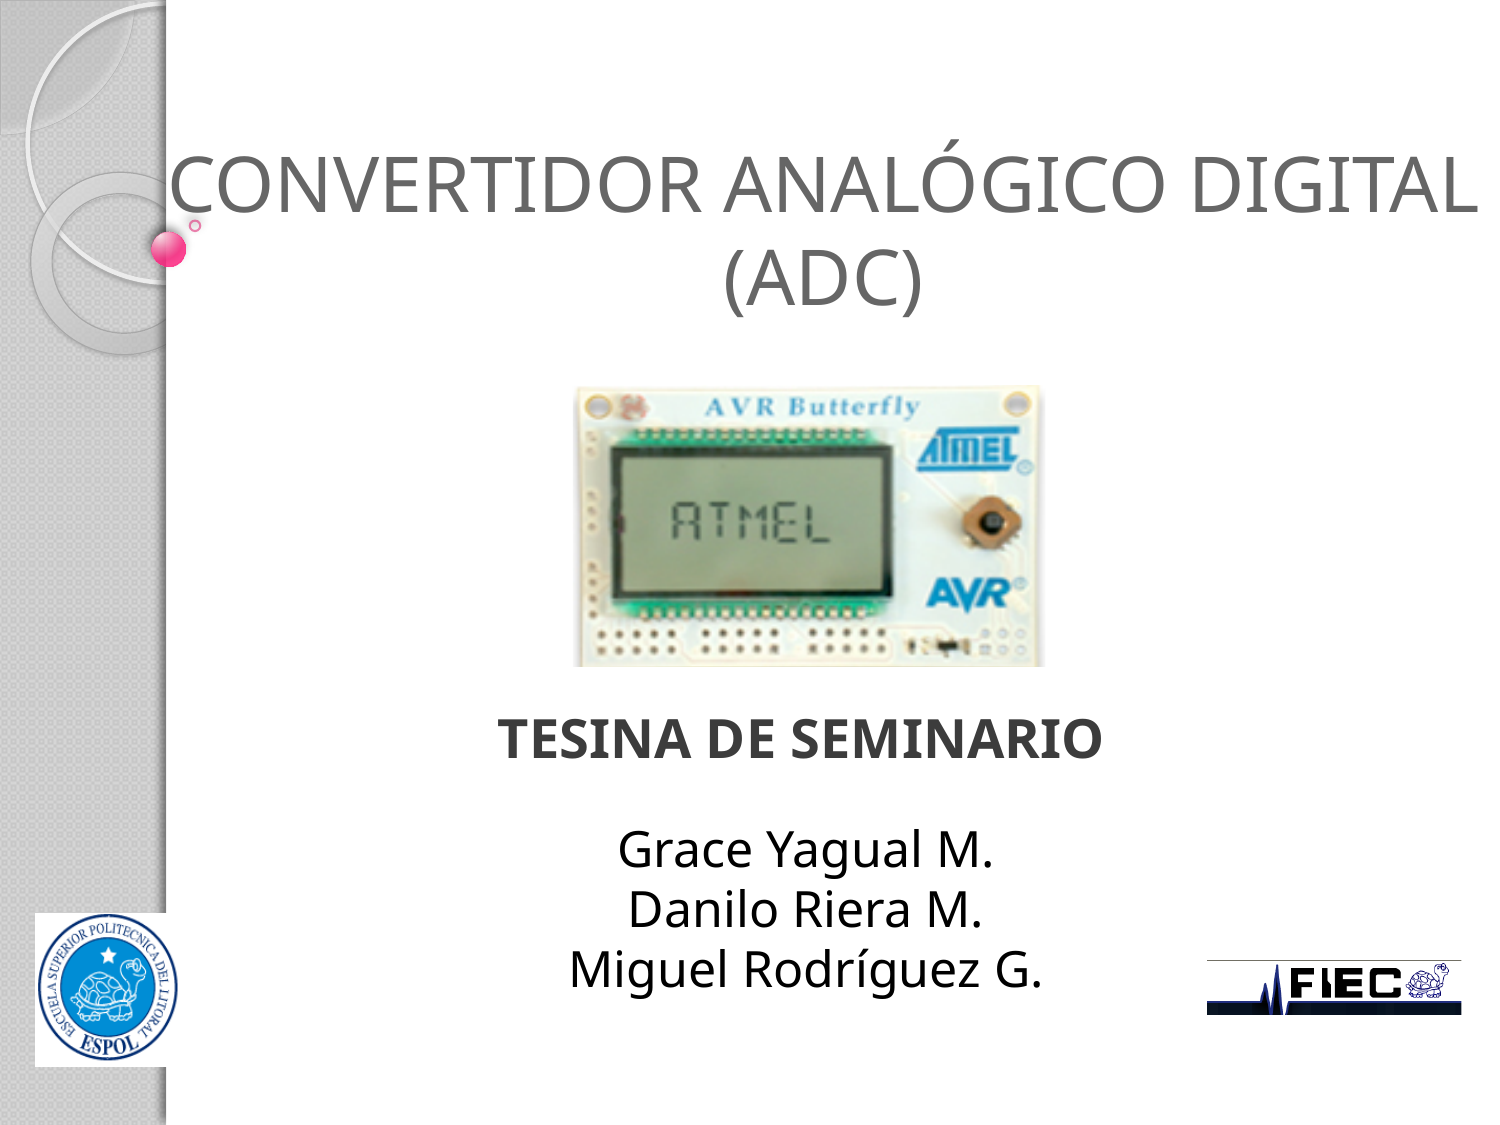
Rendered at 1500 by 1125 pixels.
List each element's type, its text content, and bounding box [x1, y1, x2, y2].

picture [34, 913, 188, 1067]
subtitle TESINA DE SEMINARIO [112, 704, 1500, 810]
picture [1206, 960, 1462, 1015]
title CONVERTIDOR ANALÓGICO DIGITAL (ADC) [147, 219, 1500, 421]
picture [572, 385, 1046, 668]
text_box Grace Yagual M. Danilo Riera M. Miguel Rodríguez G. [112, 810, 1500, 1055]
